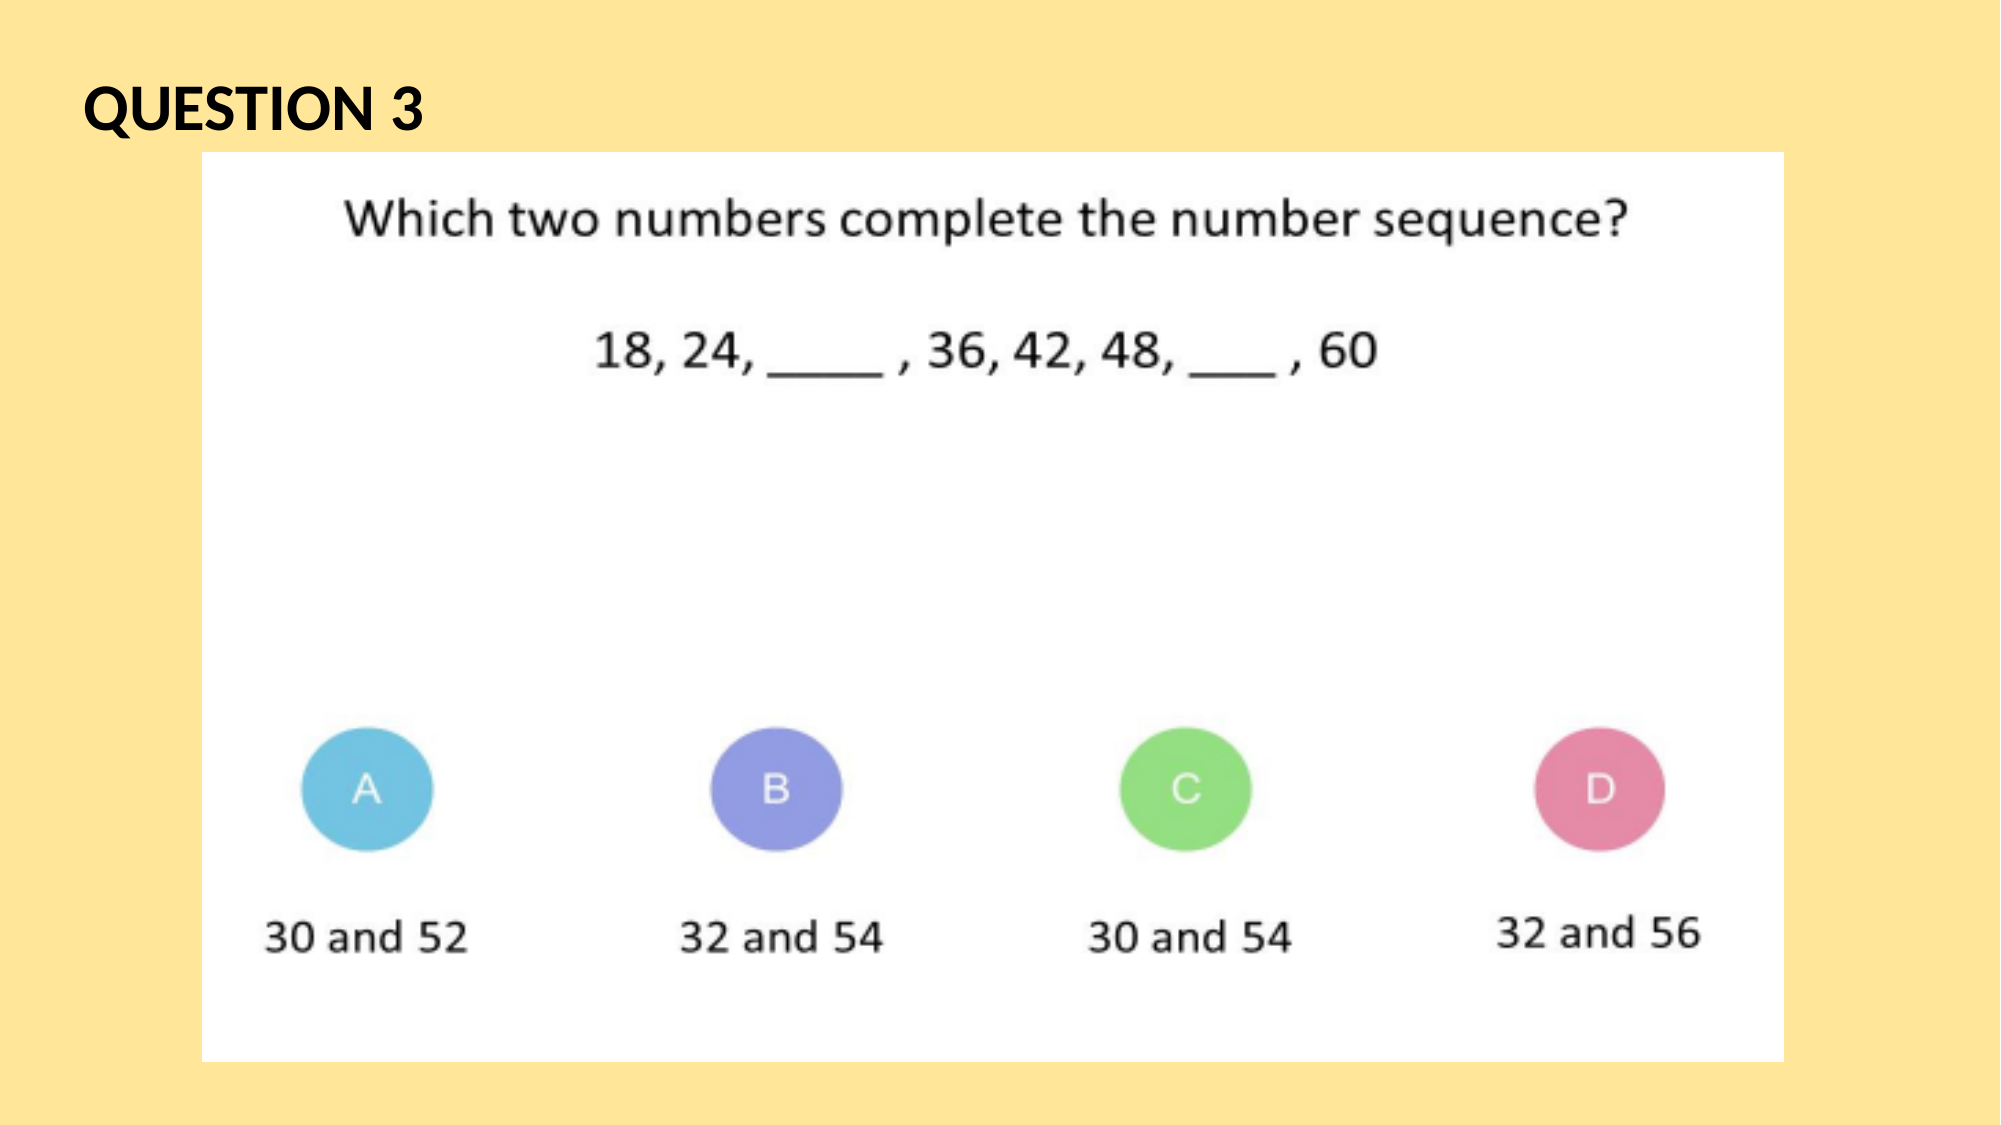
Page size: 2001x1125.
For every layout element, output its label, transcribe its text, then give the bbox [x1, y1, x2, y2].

text_box QUESTION 3 [68, 56, 815, 152]
picture [201, 152, 1784, 1062]
